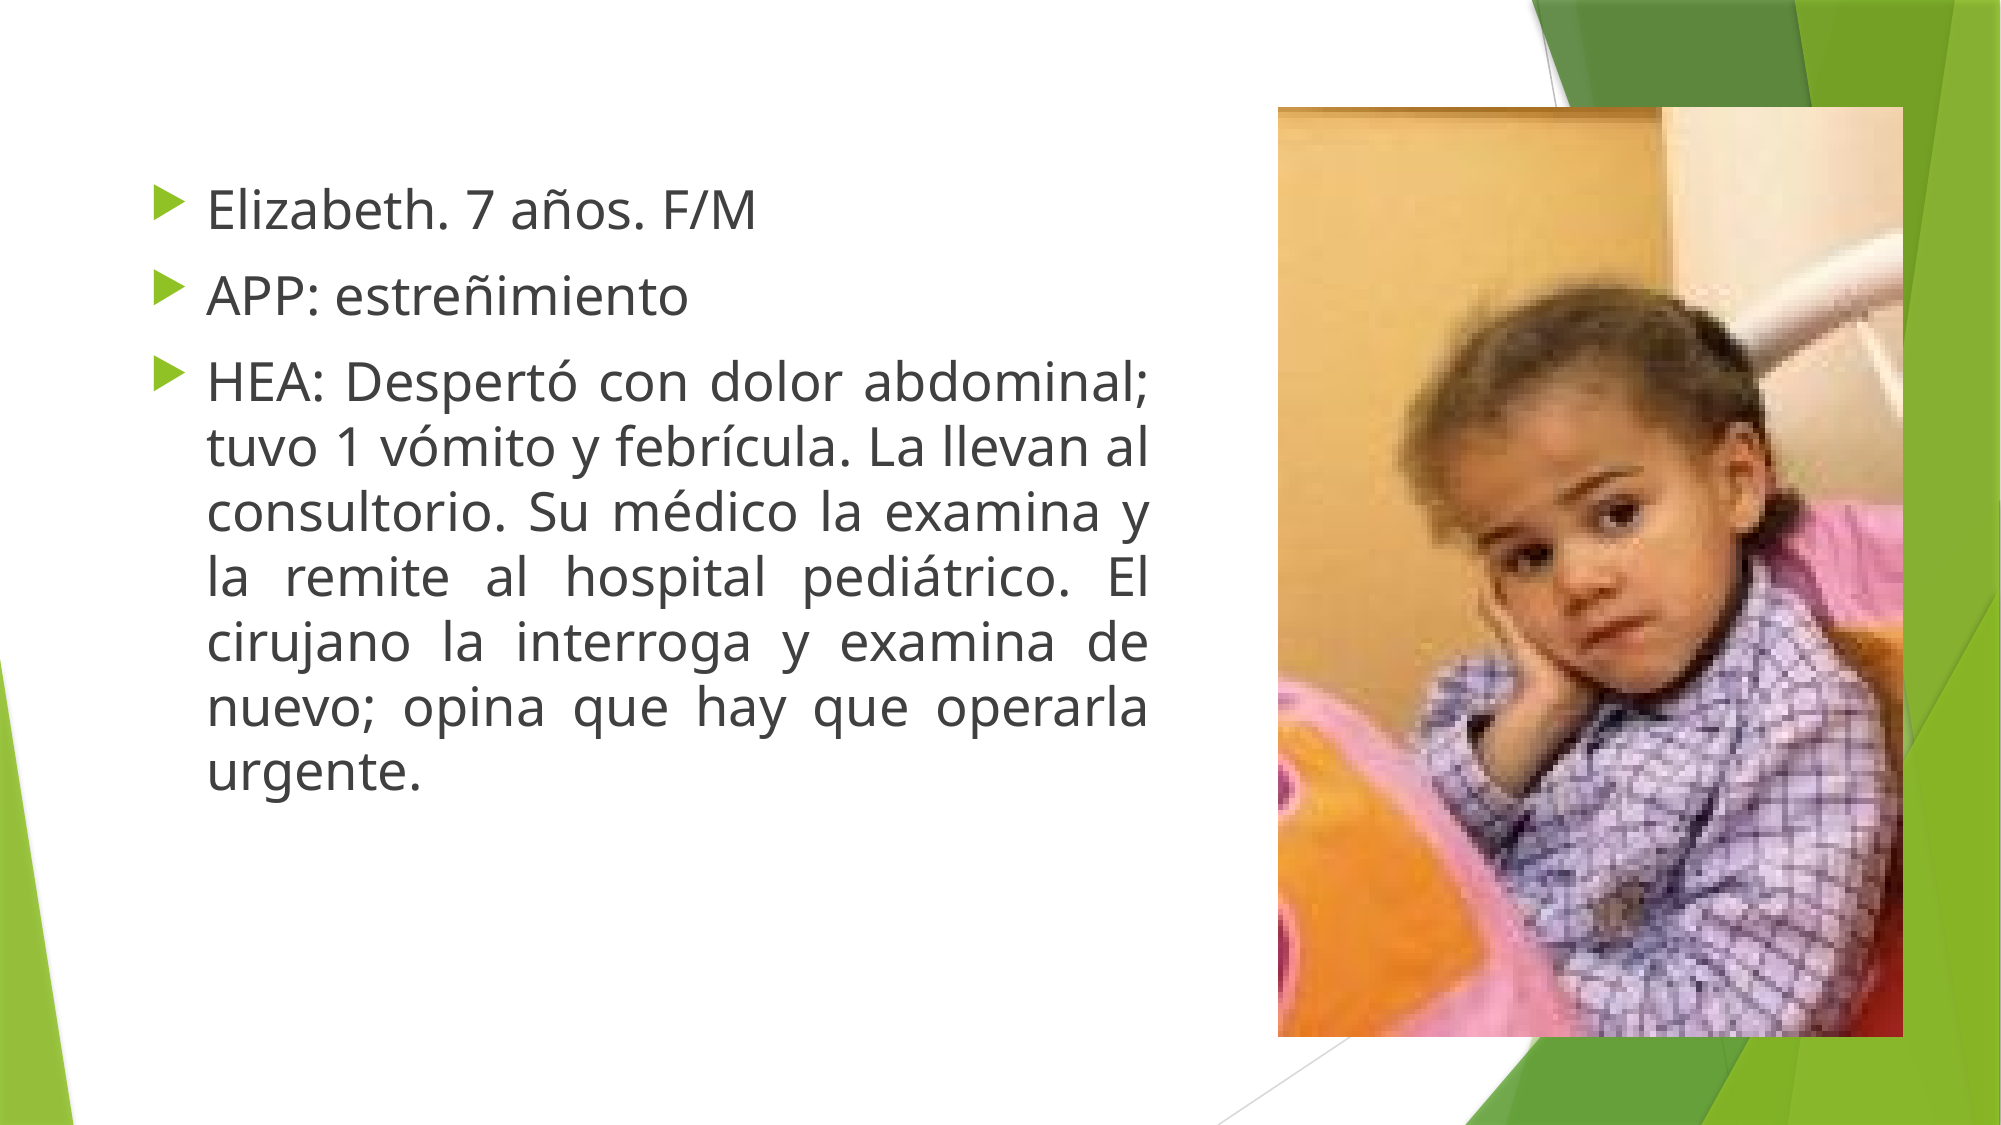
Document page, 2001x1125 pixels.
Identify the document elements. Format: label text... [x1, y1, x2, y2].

list Elizabeth. 7 años. F/M APP: estreñimiento HEA: Despertó con dolor abdominal; tuvo 1 vómito y febrícula. La llevan al consultorio. Su médico la examina y la remite al hospital pediátrico. El cirujano la interroga y examina de nuevo; opina que hay que operarla urgente. [134, 167, 1167, 1097]
picture [1277, 106, 1904, 1038]
